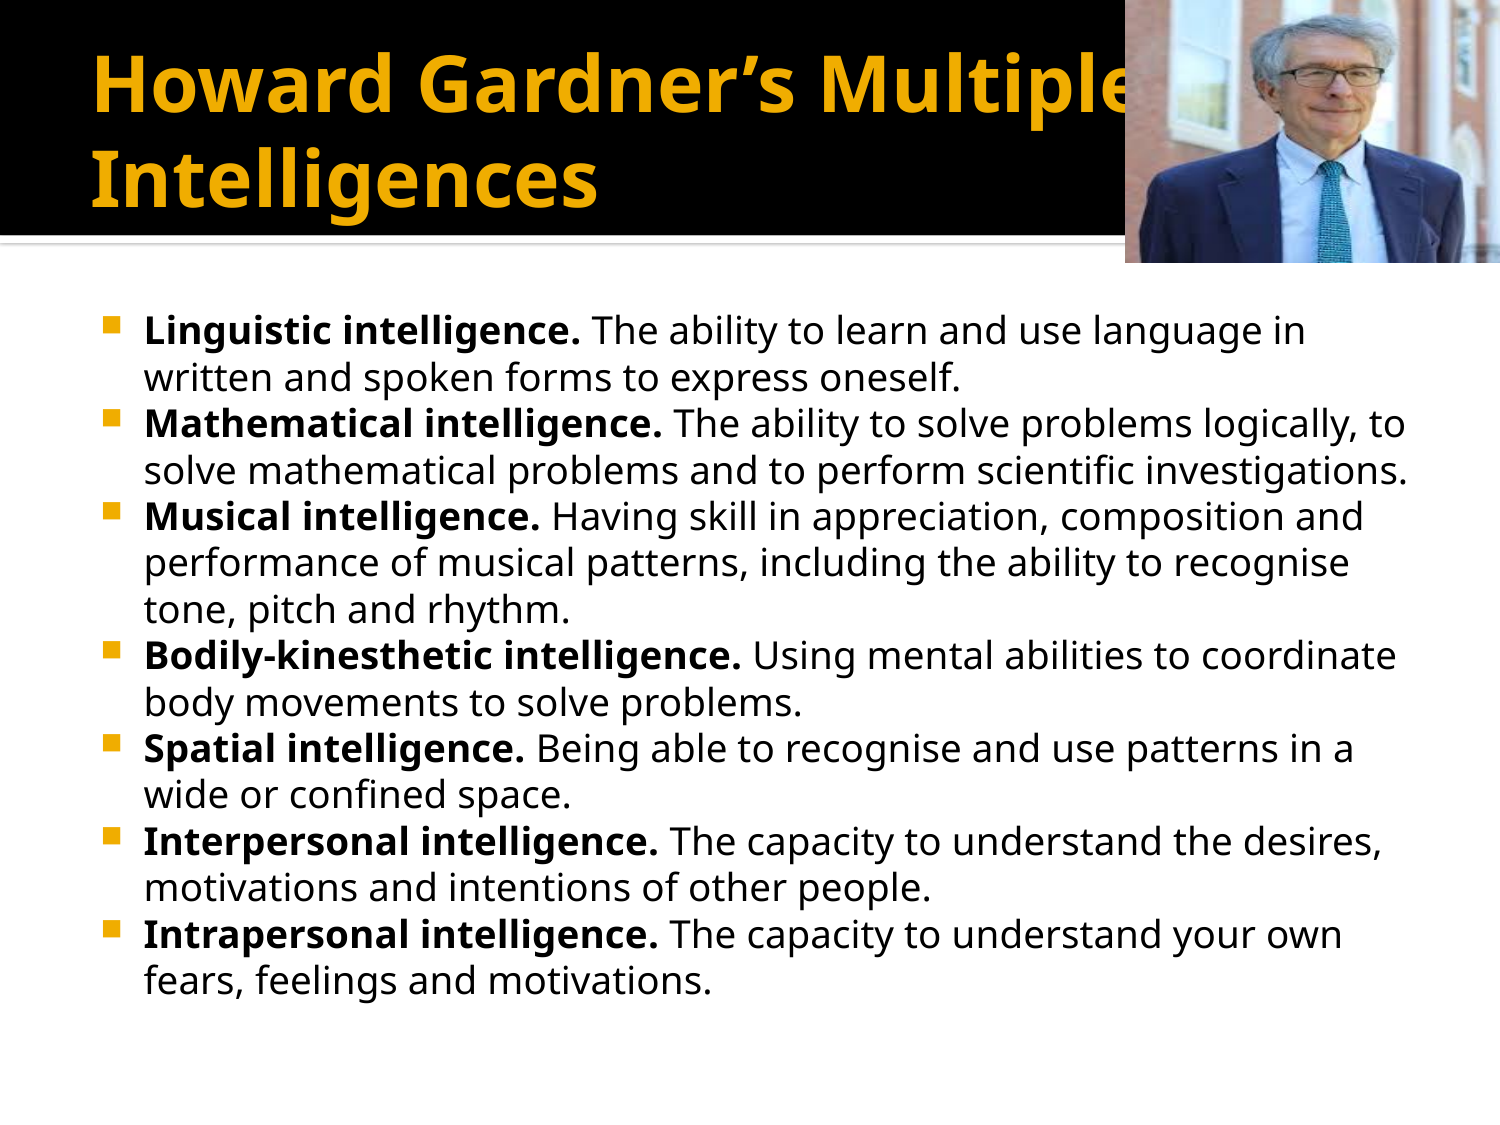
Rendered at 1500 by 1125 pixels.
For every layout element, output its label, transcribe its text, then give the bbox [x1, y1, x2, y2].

list Linguistic intelligence. The ability to learn and use language in written and spoken forms to express oneself. Mathematical intelligence. The ability to solve problems logically, to solve mathematical problems and to perform scientific investigations. Musical intelligence. Having skill in appreciation, composition and performance of musical patterns, including the ability to recognise tone, pitch and rhythm. Bodily-kinesthetic intelligence. Using mental abilities to coordinate body movements to solve problems. Spatial intelligence. Being able to recognise and use patterns in a wide or confined space. Interpersonal intelligence. The capacity to understand the desires, motivations and intentions of other people. Intrapersonal intelligence. The capacity to understand your own fears, feelings and motivations. [75, 291, 1425, 1050]
picture [1124, 0, 1500, 263]
title Howard Gardner’s Multiple Intelligences [75, 25, 1119, 231]
